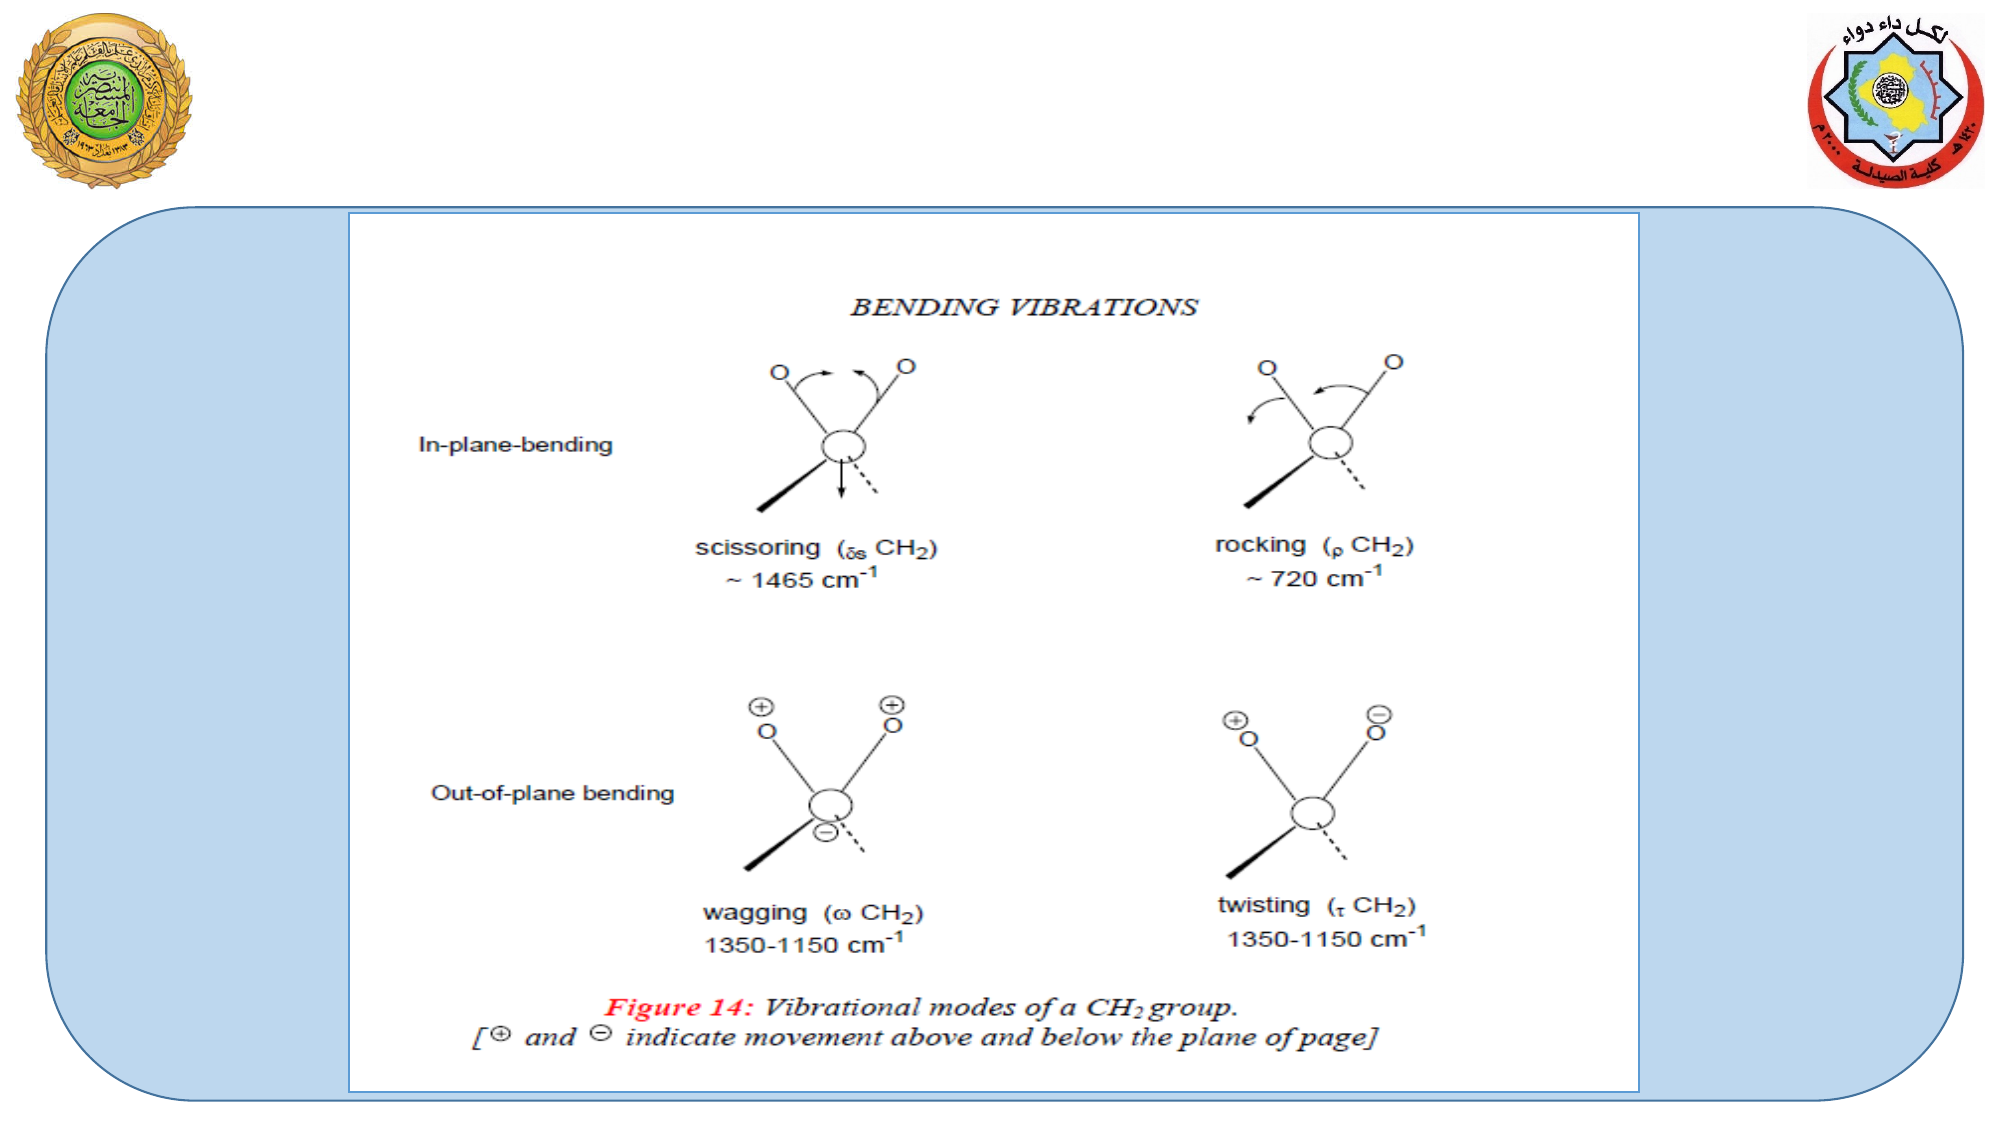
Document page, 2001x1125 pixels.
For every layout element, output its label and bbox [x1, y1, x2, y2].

picture [15, 13, 193, 190]
picture [1807, 13, 1985, 189]
picture [350, 214, 1638, 1092]
text_box [45, 206, 1965, 1102]
